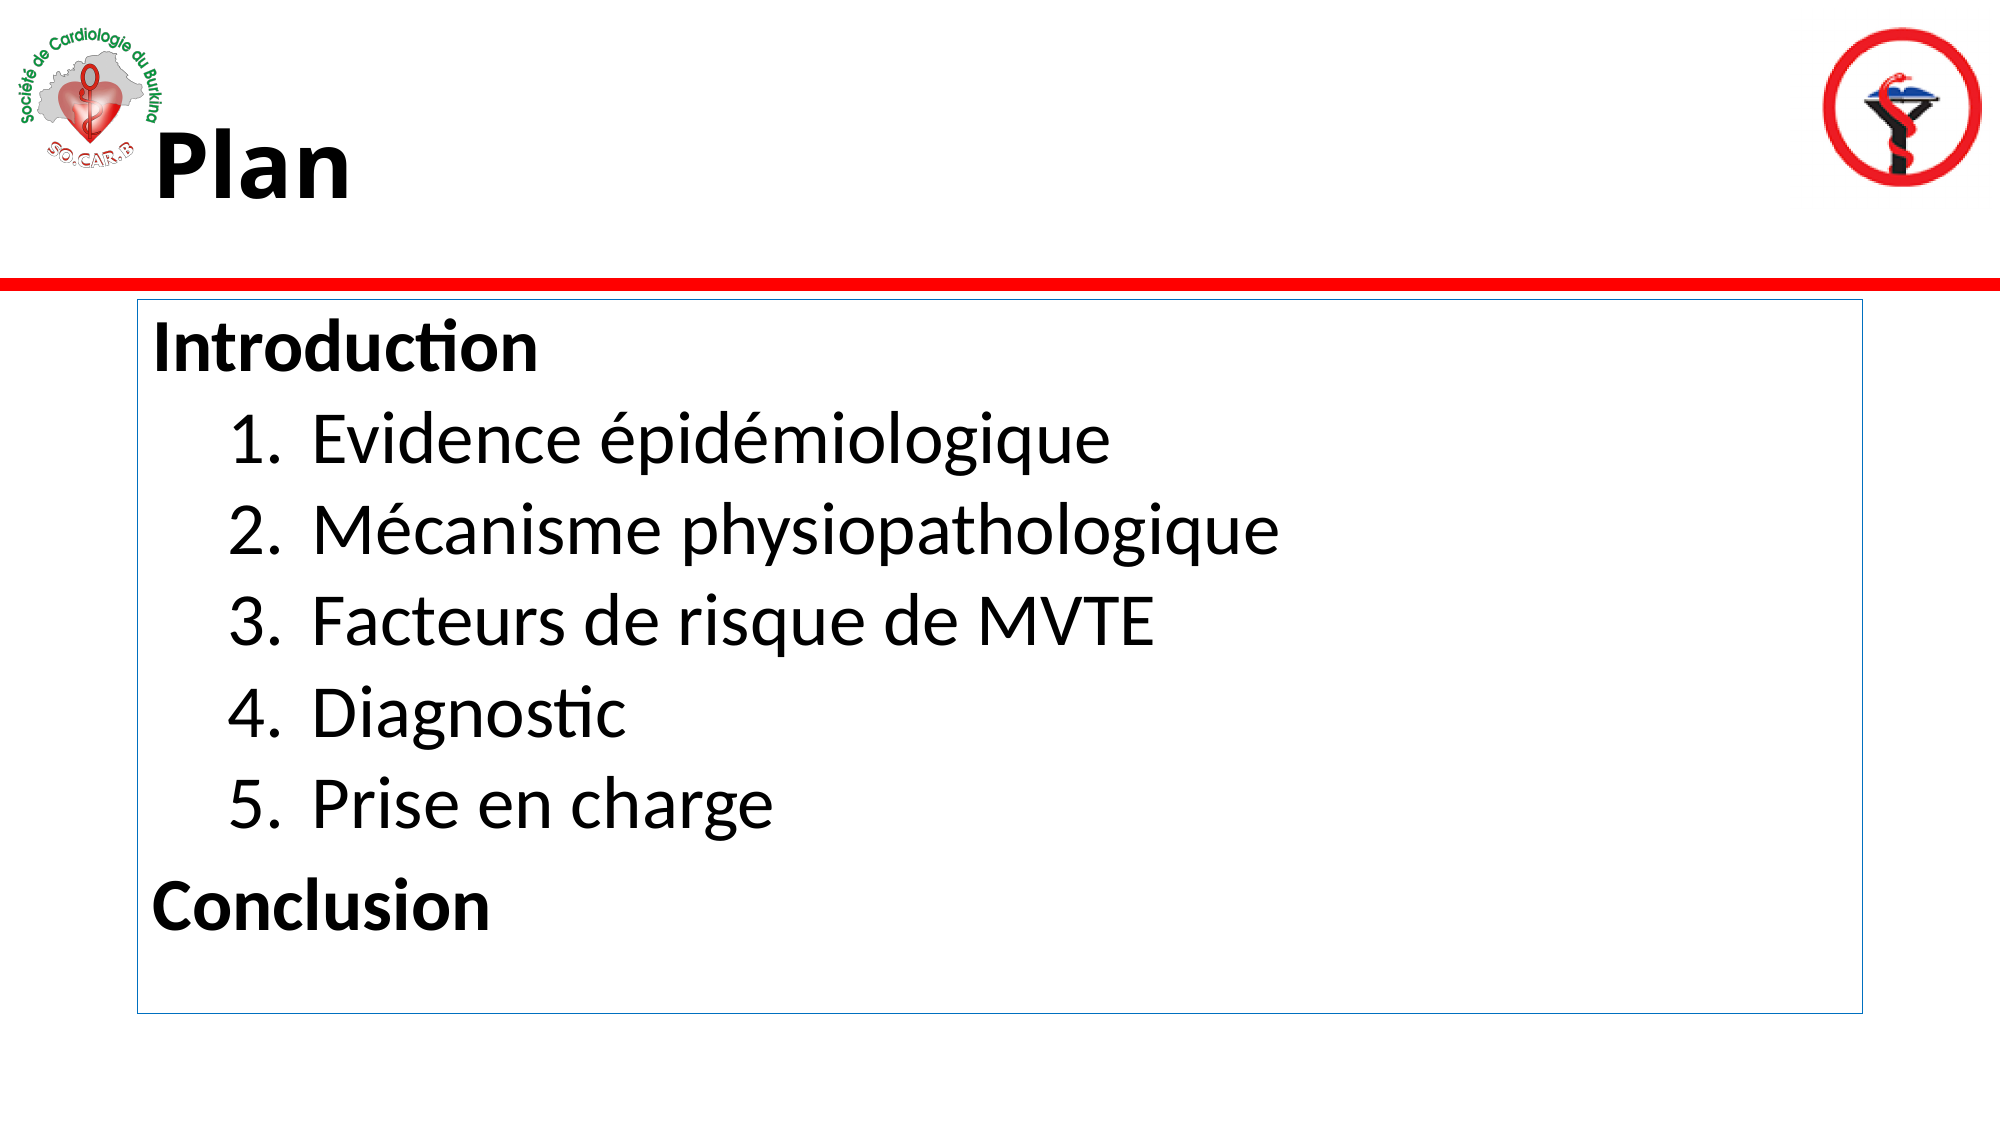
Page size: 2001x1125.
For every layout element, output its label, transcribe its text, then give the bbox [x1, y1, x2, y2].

picture [8, 14, 172, 179]
picture [1790, 8, 1992, 210]
title Plan [137, 59, 1863, 278]
list Introduction Evidence épidémiologique Mécanisme physiopathologique Facteurs de risque de MVTE Diagnostic Prise en charge Conclusion [137, 299, 1863, 1014]
